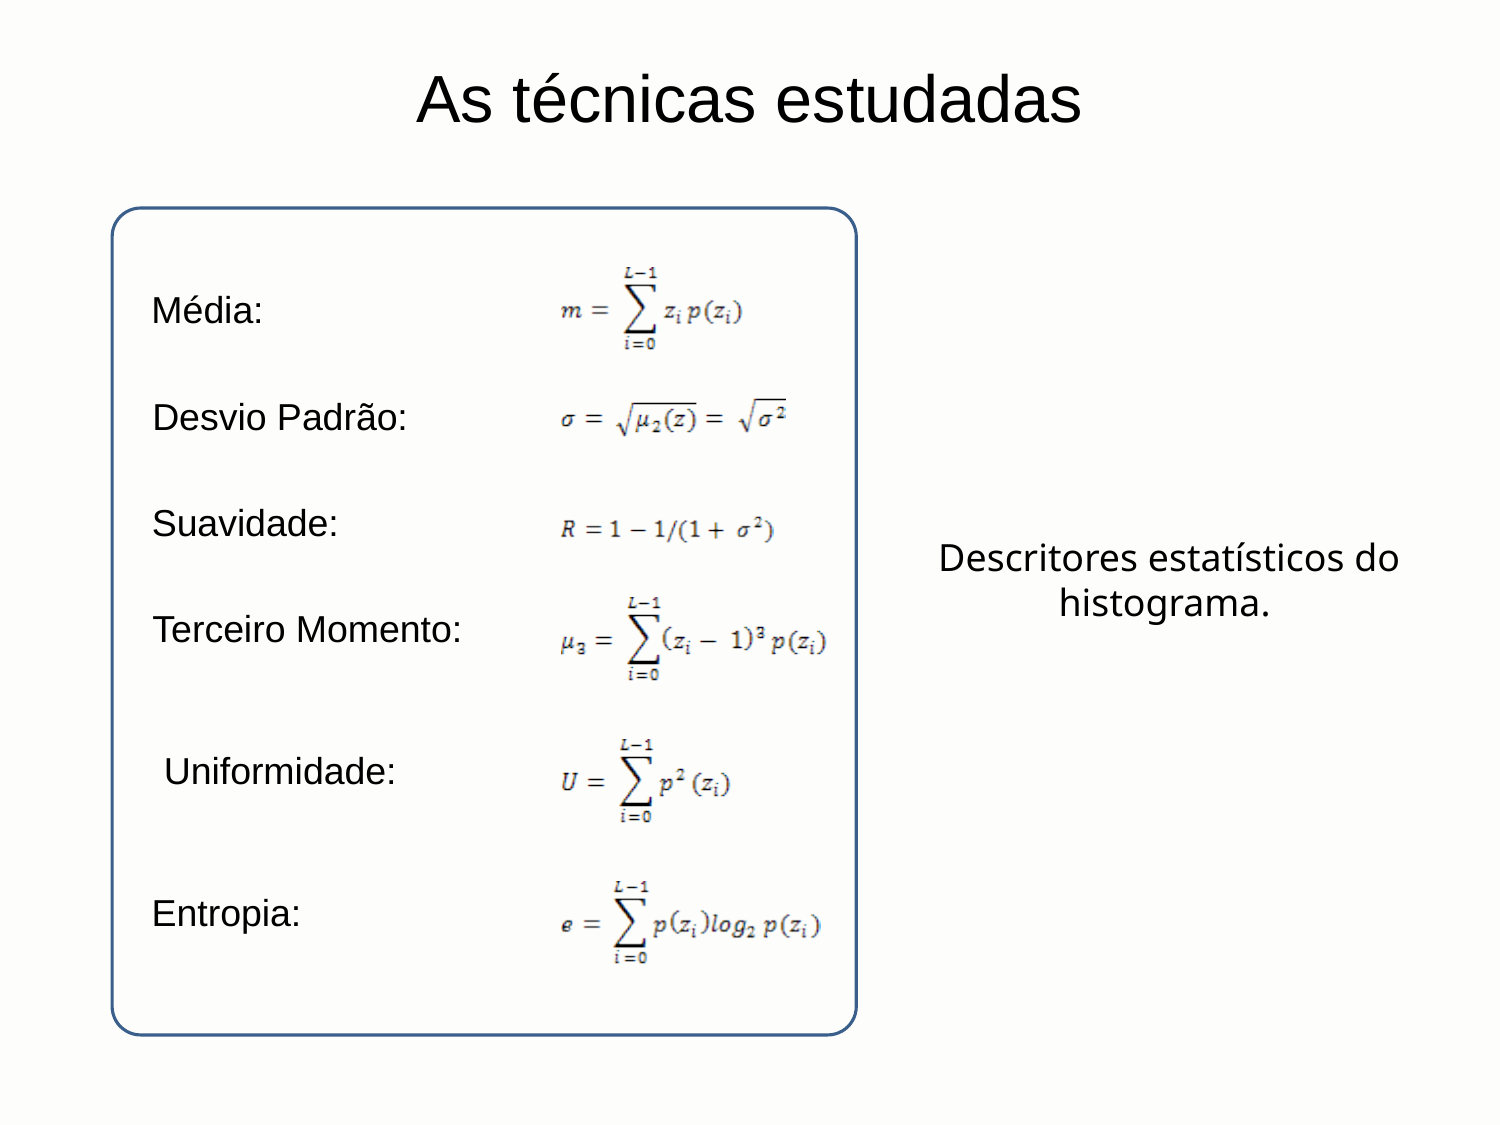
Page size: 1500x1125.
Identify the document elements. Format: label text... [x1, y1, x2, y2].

picture [560, 266, 745, 356]
text_box Desvio Padrão: [137, 385, 424, 445]
picture [560, 514, 774, 545]
picture [560, 597, 829, 687]
picture [560, 881, 822, 971]
text_box Uniformidade: [149, 739, 412, 800]
text_box Entropia: [136, 881, 317, 942]
text_box Terceiro Momento: [137, 597, 478, 658]
picture [560, 739, 733, 829]
text_box Suavidade: [137, 491, 354, 552]
text_box As técnicas estudadas [100, 31, 1400, 161]
picture [560, 396, 786, 439]
text_box [110, 206, 858, 1037]
text_box Média: [136, 278, 279, 339]
text_box Descritores estatísticos do histograma. [891, 527, 1447, 677]
